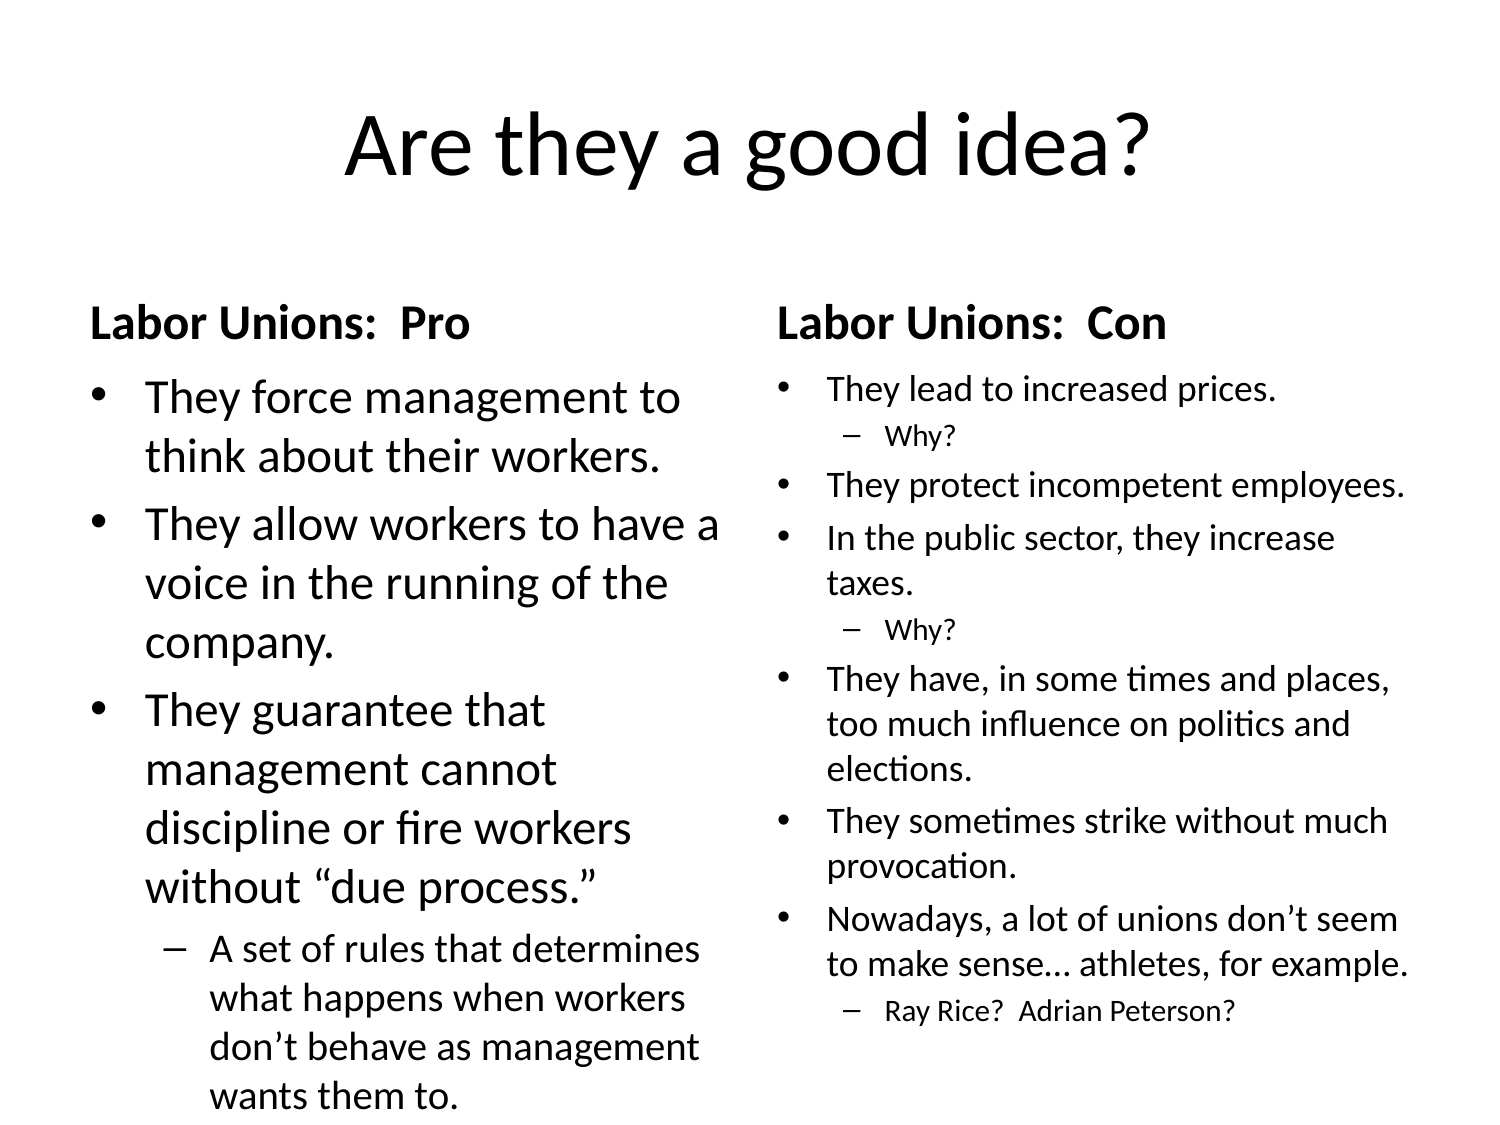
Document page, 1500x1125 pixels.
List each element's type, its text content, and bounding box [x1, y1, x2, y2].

list Labor Unions: Pro [75, 251, 738, 356]
list They lead to increased prices. Why? They protect incompetent employees. In the public sector, they increase taxes. Why? They have, in some times and places, too much influence on politics and elections. They sometimes strike without much provocation. Nowadays, a lot of unions don’t seem to make sense… athletes, for example. Ray Rice? Adrian Peterson? [761, 356, 1425, 1125]
list They force management to think about their workers. They allow workers to have a voice in the running of the company. They guarantee that management cannot discipline or fire workers without “due process.” A set of rules that determines what happens when workers don’t behave as management wants them to. [75, 356, 738, 1125]
title Are they a good idea? [75, 45, 1425, 233]
list Labor Unions: Con [761, 251, 1425, 356]
